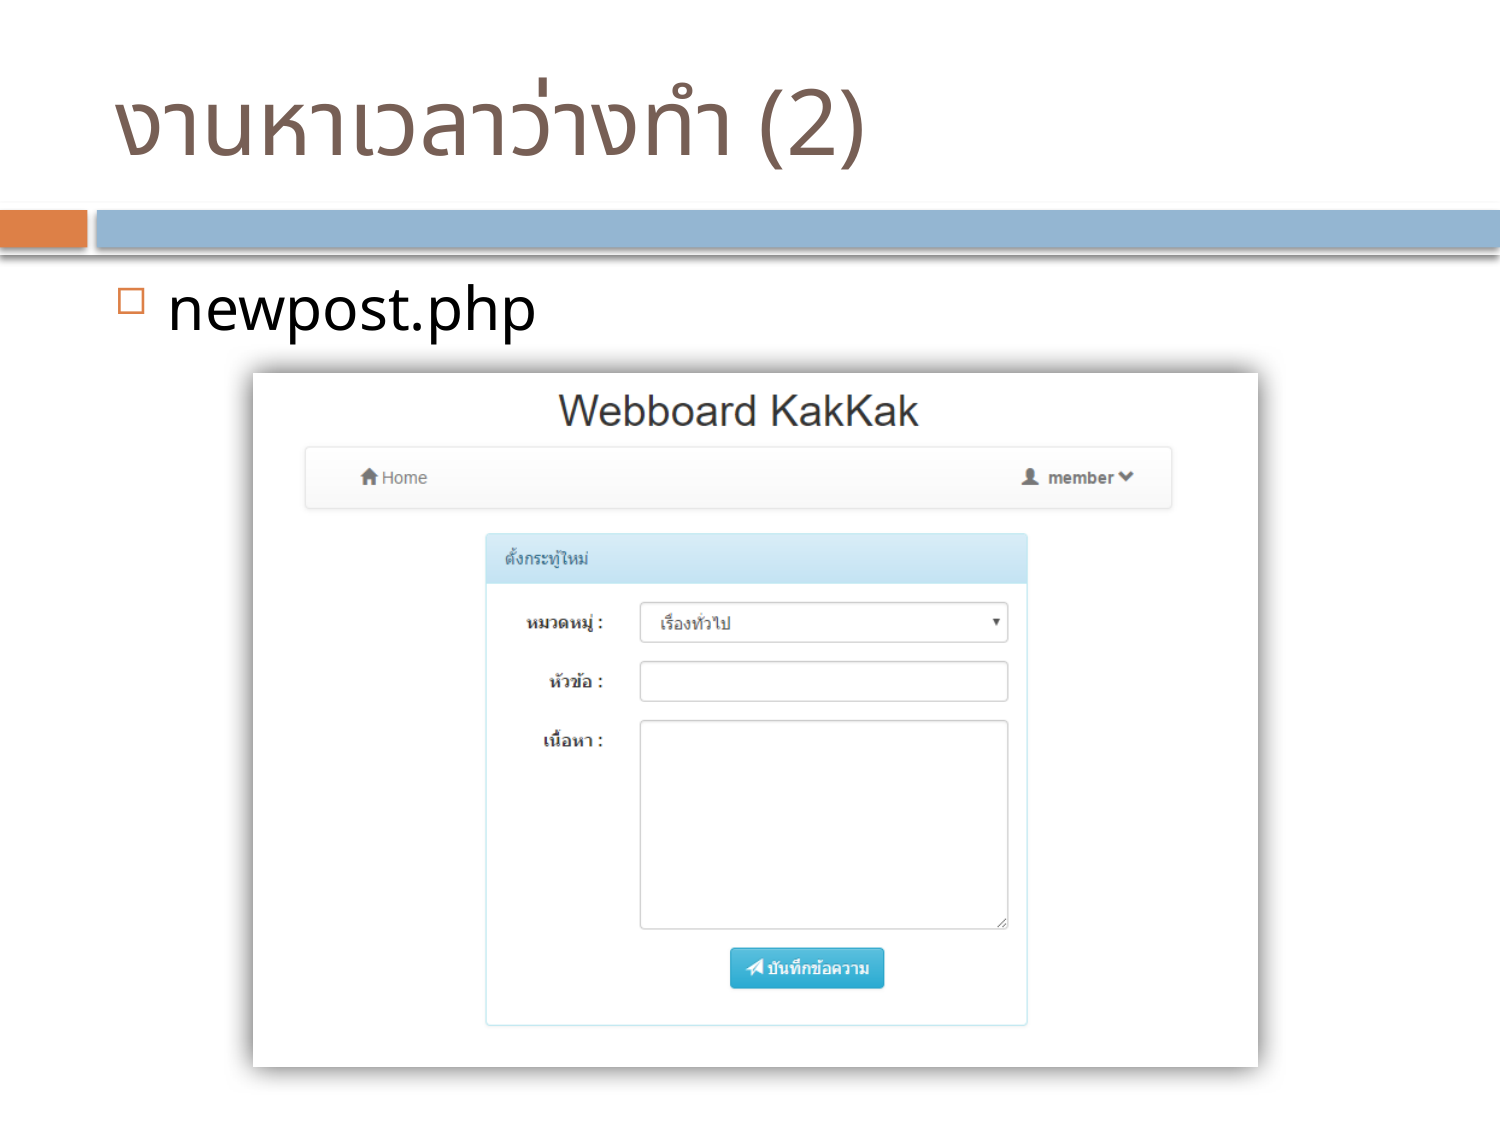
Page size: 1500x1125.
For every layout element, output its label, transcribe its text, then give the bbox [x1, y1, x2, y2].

picture [253, 373, 1259, 1068]
title งานหาเวลาว่างทำ (2) [100, 37, 1438, 200]
list newpost.php [100, 262, 1438, 1000]
